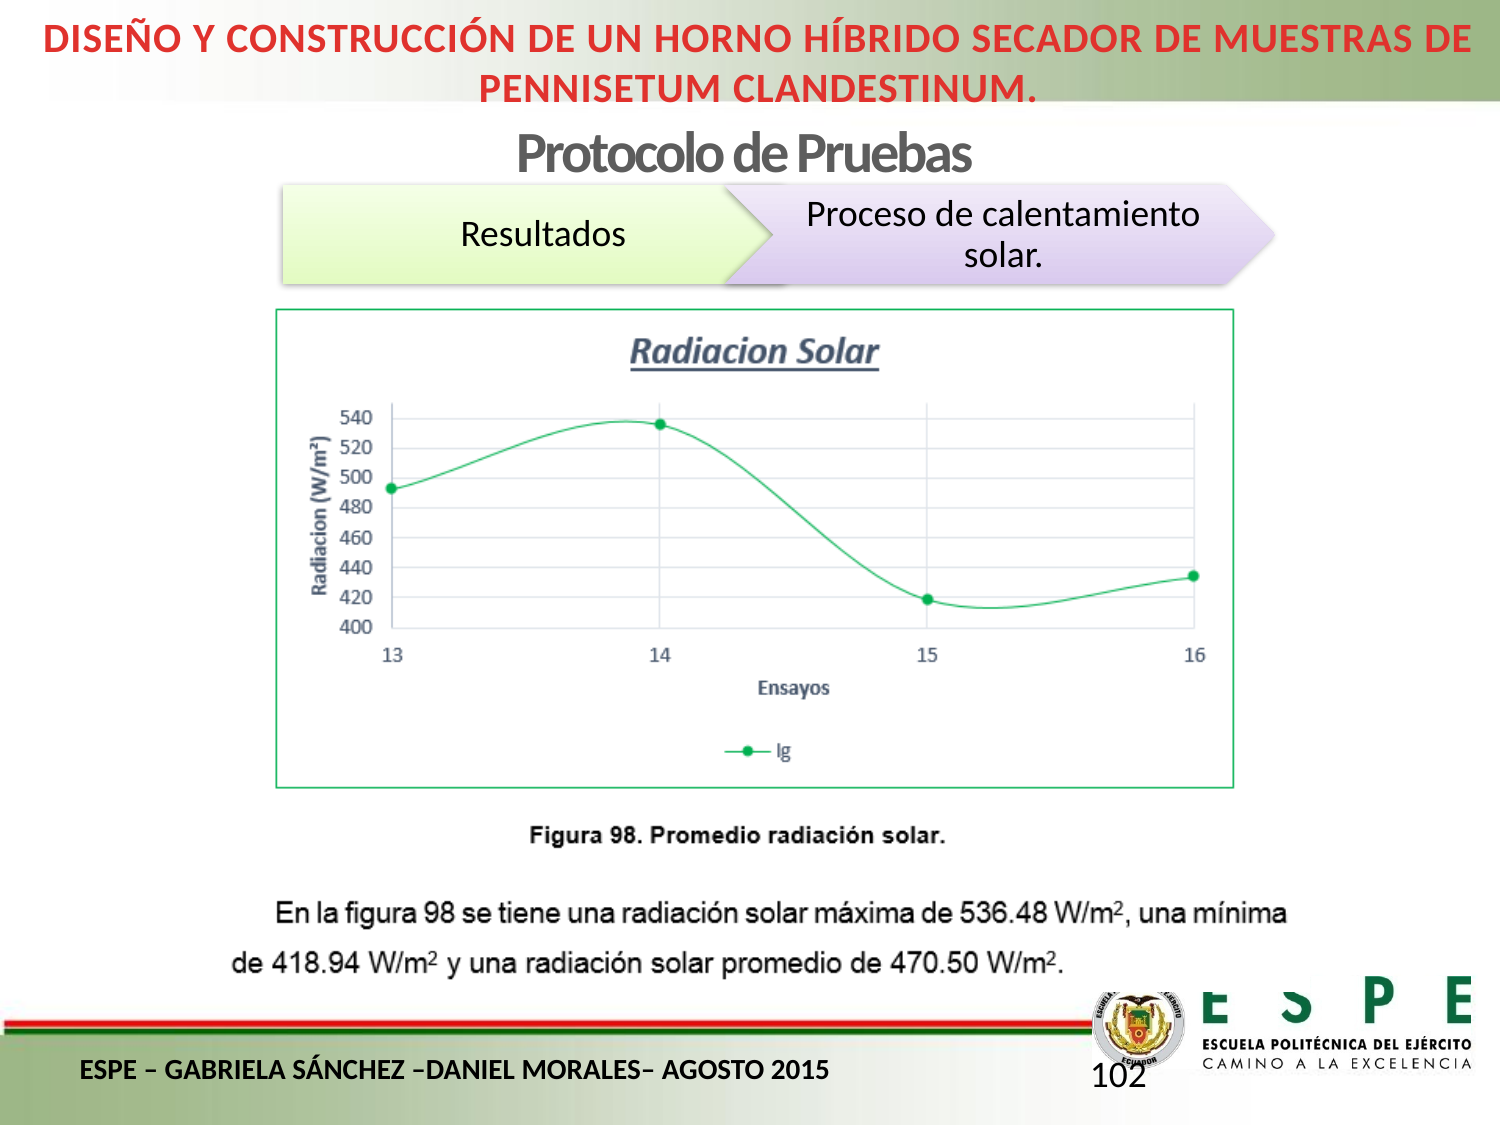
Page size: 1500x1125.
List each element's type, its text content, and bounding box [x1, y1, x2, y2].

slide_number 102 [1074, 1042, 1425, 1103]
text_box DISEÑO Y CONSTRUCCIÓN DE UN HORNO HÍBRIDO SECADOR DE MUESTRAS DE PENNISETUM CLANDESTINUM. [0, 3, 1500, 119]
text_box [282, 184, 1276, 285]
text_box ESPE – GABRIELA SÁNCHEZ –DANIEL MORALES– AGOSTO 2015 [64, 1042, 988, 1103]
text_box Protocolo de Pruebas [501, 119, 989, 182]
picture [0, 119, 1500, 1125]
